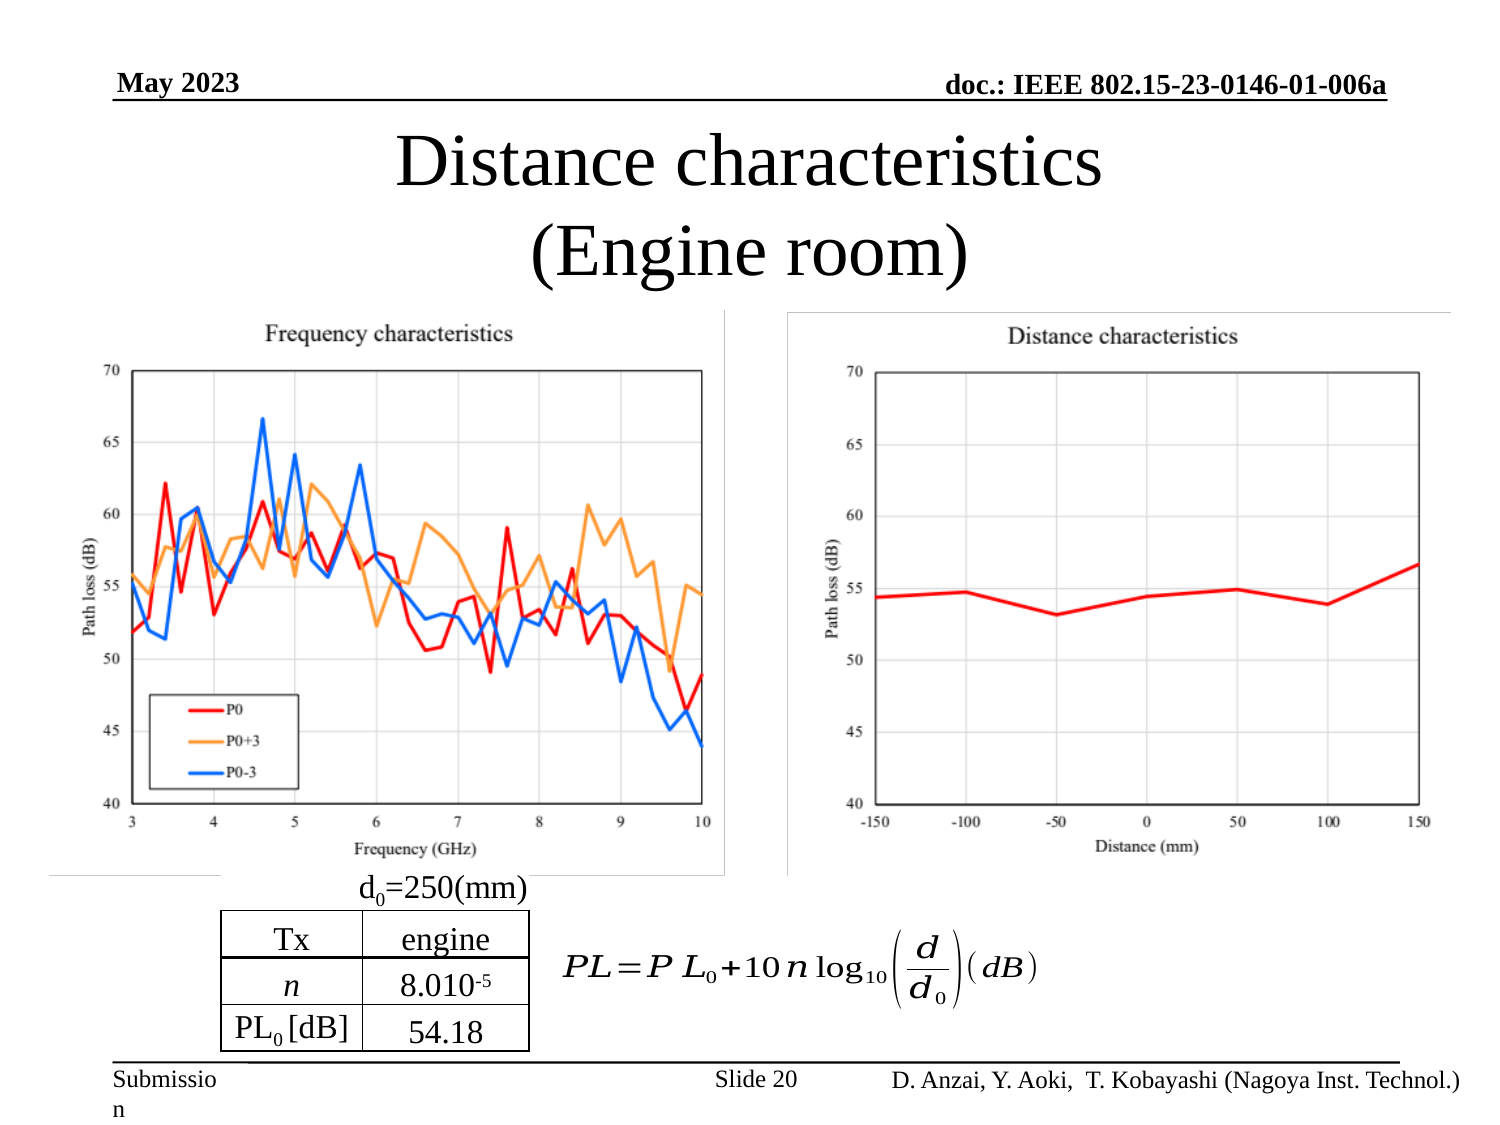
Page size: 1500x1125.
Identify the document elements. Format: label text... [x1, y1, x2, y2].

title Distance characteristics (Engine room) [112, 112, 1388, 288]
picture [48, 310, 1451, 876]
slide_number Slide 20 [712, 1062, 800, 1093]
